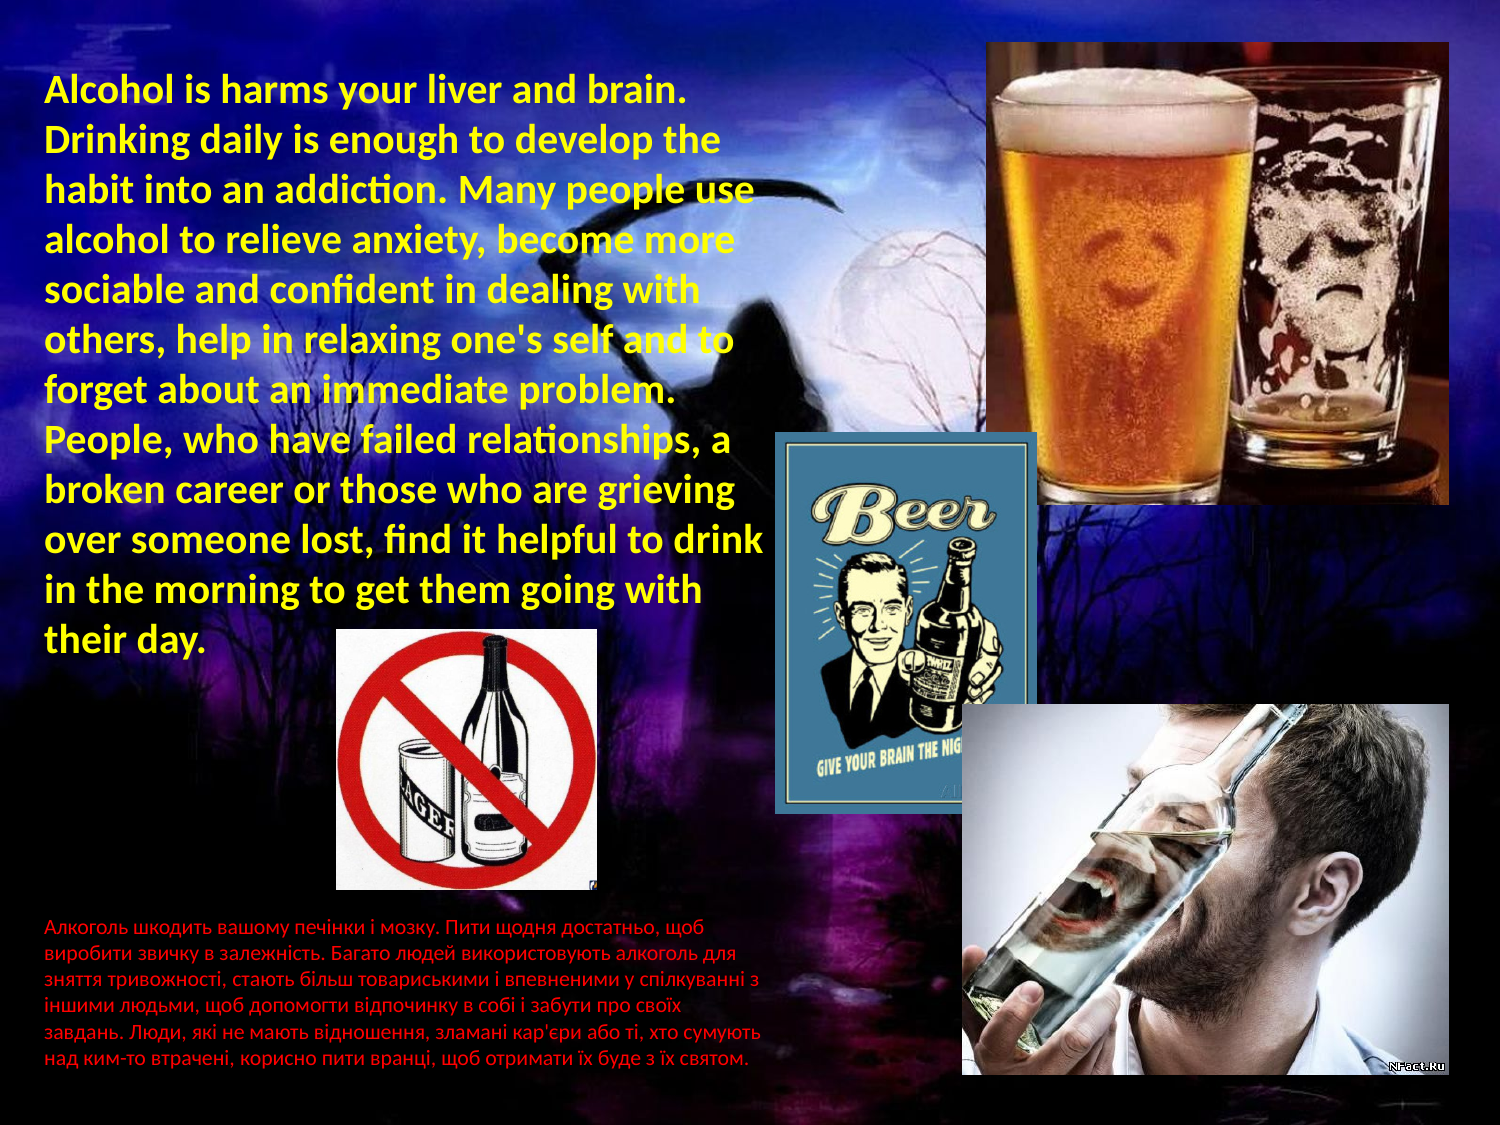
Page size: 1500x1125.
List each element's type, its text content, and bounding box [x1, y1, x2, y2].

picture [0, 0, 1500, 1125]
text_box Алкоголь шкодить вашому печінки і мозку. Пити щодня достатньо, щоб виробити звичку в залежність. Багато людей використовують алкоголь для зняття тривожності, стають більш товариськими і впевненими у спілкуванні з іншими людьми, щоб допомогти відпочинку в собі і забути про своїх завдань. Люди, які не мають відношення, зламані кар'єри або ті, хто сумують над ким-то втрачені, корисно пити вранці, щоб отримати їх буде з їх святом. [29, 905, 780, 1078]
text_box Alcohol is harms your liver and brain. Drinking daily is enough to develop the habit into an addiction. Many people use alcohol to relieve anxiety, become more sociable and confident in dealing with others, help in relaxing one's self and to forget about an immediate problem. People, who have failed relationships, a broken career or those who are grieving over someone lost, find it helpful to drink in the morning to get them going with their day. [29, 54, 780, 670]
